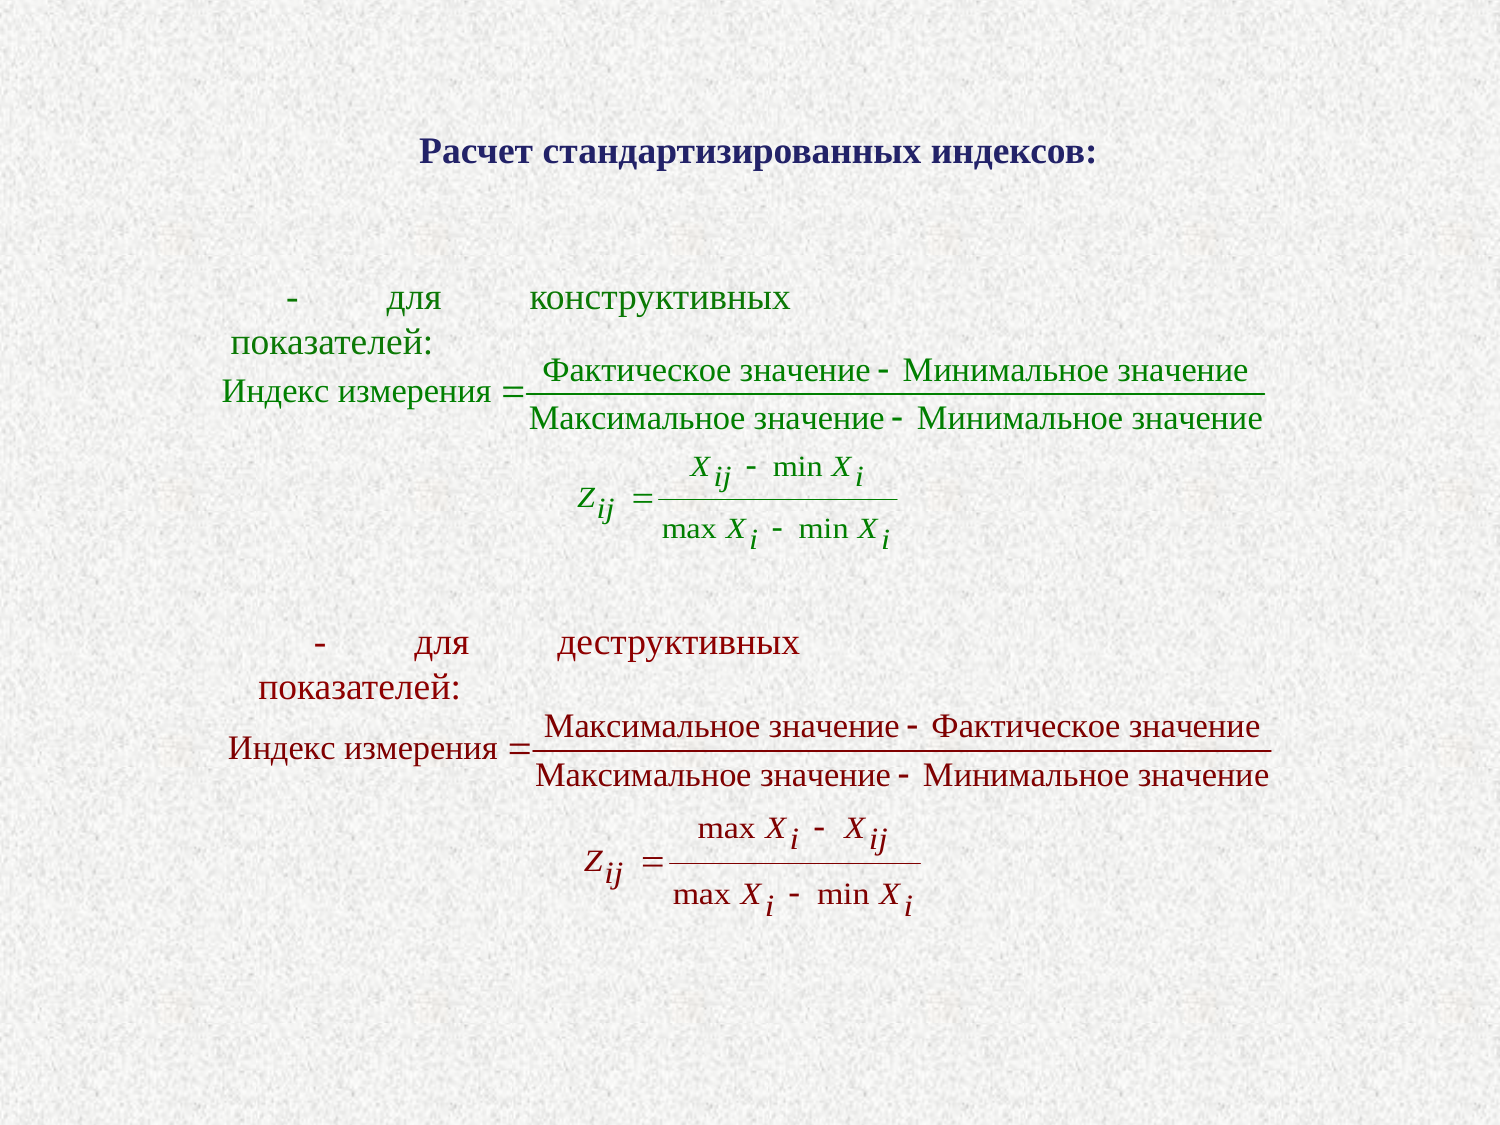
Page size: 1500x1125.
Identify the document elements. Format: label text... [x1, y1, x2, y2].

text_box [212, 609, 1278, 925]
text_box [184, 264, 1272, 558]
text_box Расчет стандартизированных индексов: [216, 118, 1289, 224]
